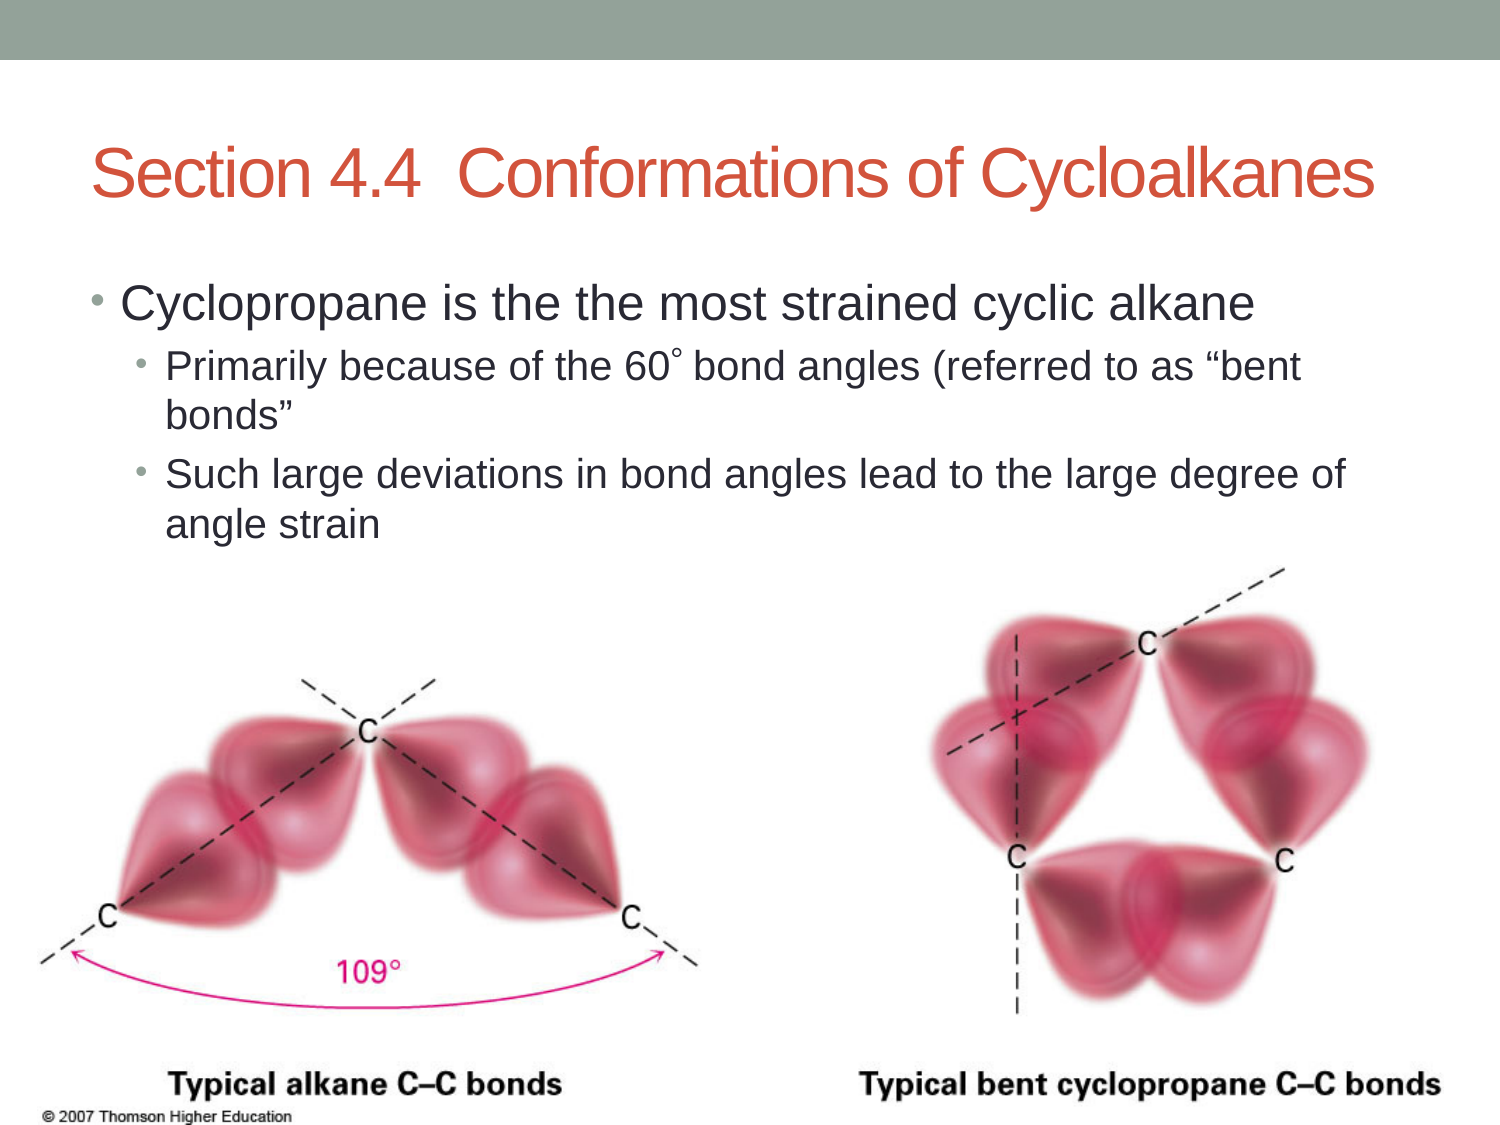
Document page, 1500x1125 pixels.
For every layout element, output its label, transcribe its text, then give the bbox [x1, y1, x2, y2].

picture [37, 565, 1445, 1125]
list Cyclopropane is the the most strained cyclic alkane Primarily because of the 60 bond angles (referred to as “bent bonds” Such large deviations in bond angles lead to the large degree of angle strain [75, 262, 1425, 562]
title Section 4.4 Conformations of Cycloalkanes [75, 87, 1425, 250]
